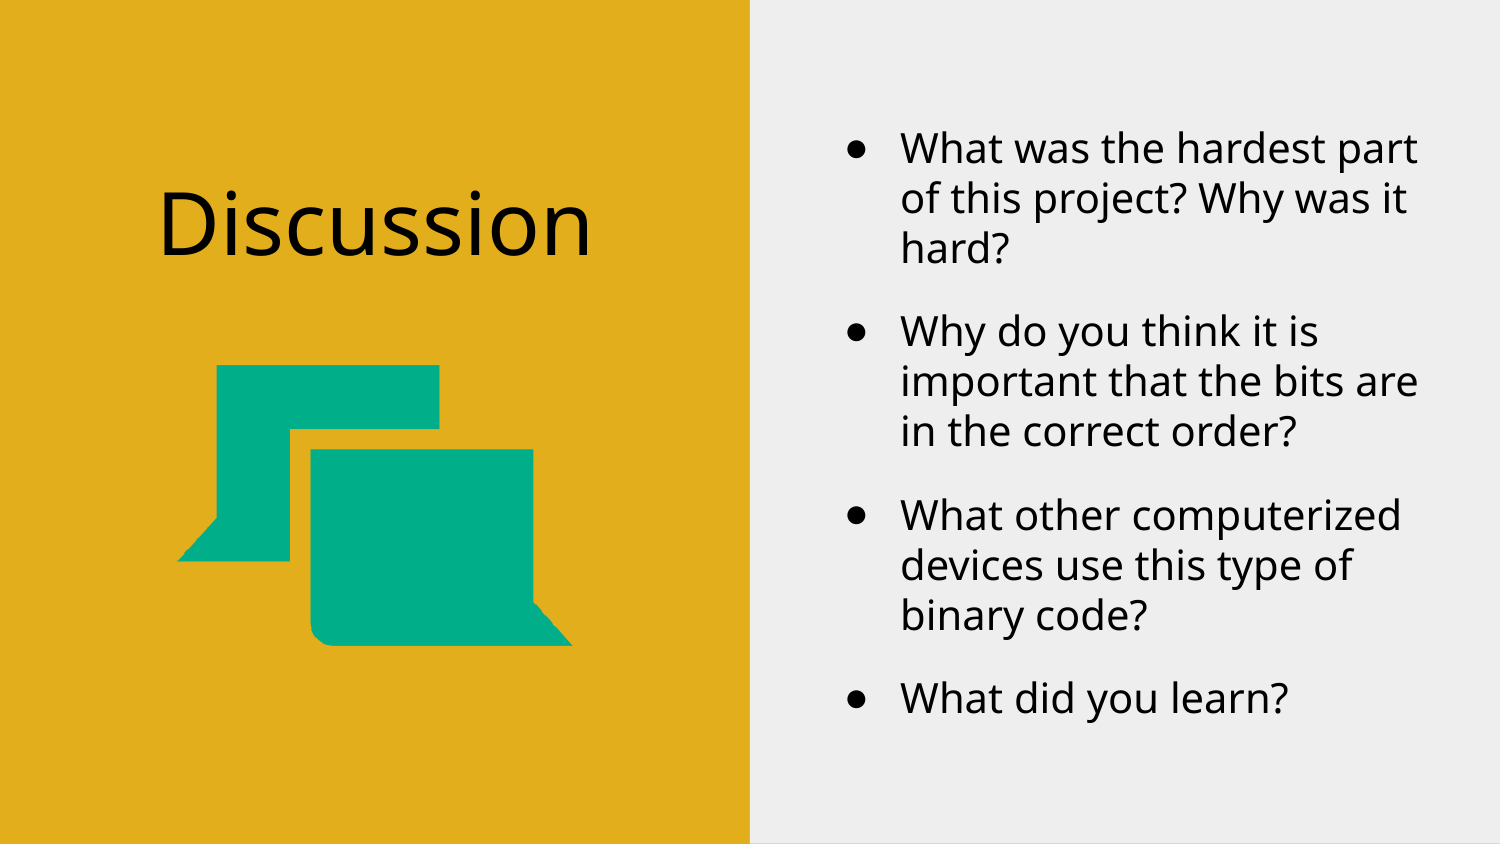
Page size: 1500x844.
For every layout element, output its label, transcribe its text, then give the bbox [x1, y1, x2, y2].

title Discussion [43, 44, 708, 288]
list What was the hardest part of this project? Why was it hard? Why do you think it is important that the bits are in the correct order? What other computerized devices use this type of binary code? What did you learn? [810, 118, 1440, 725]
picture [139, 317, 610, 694]
